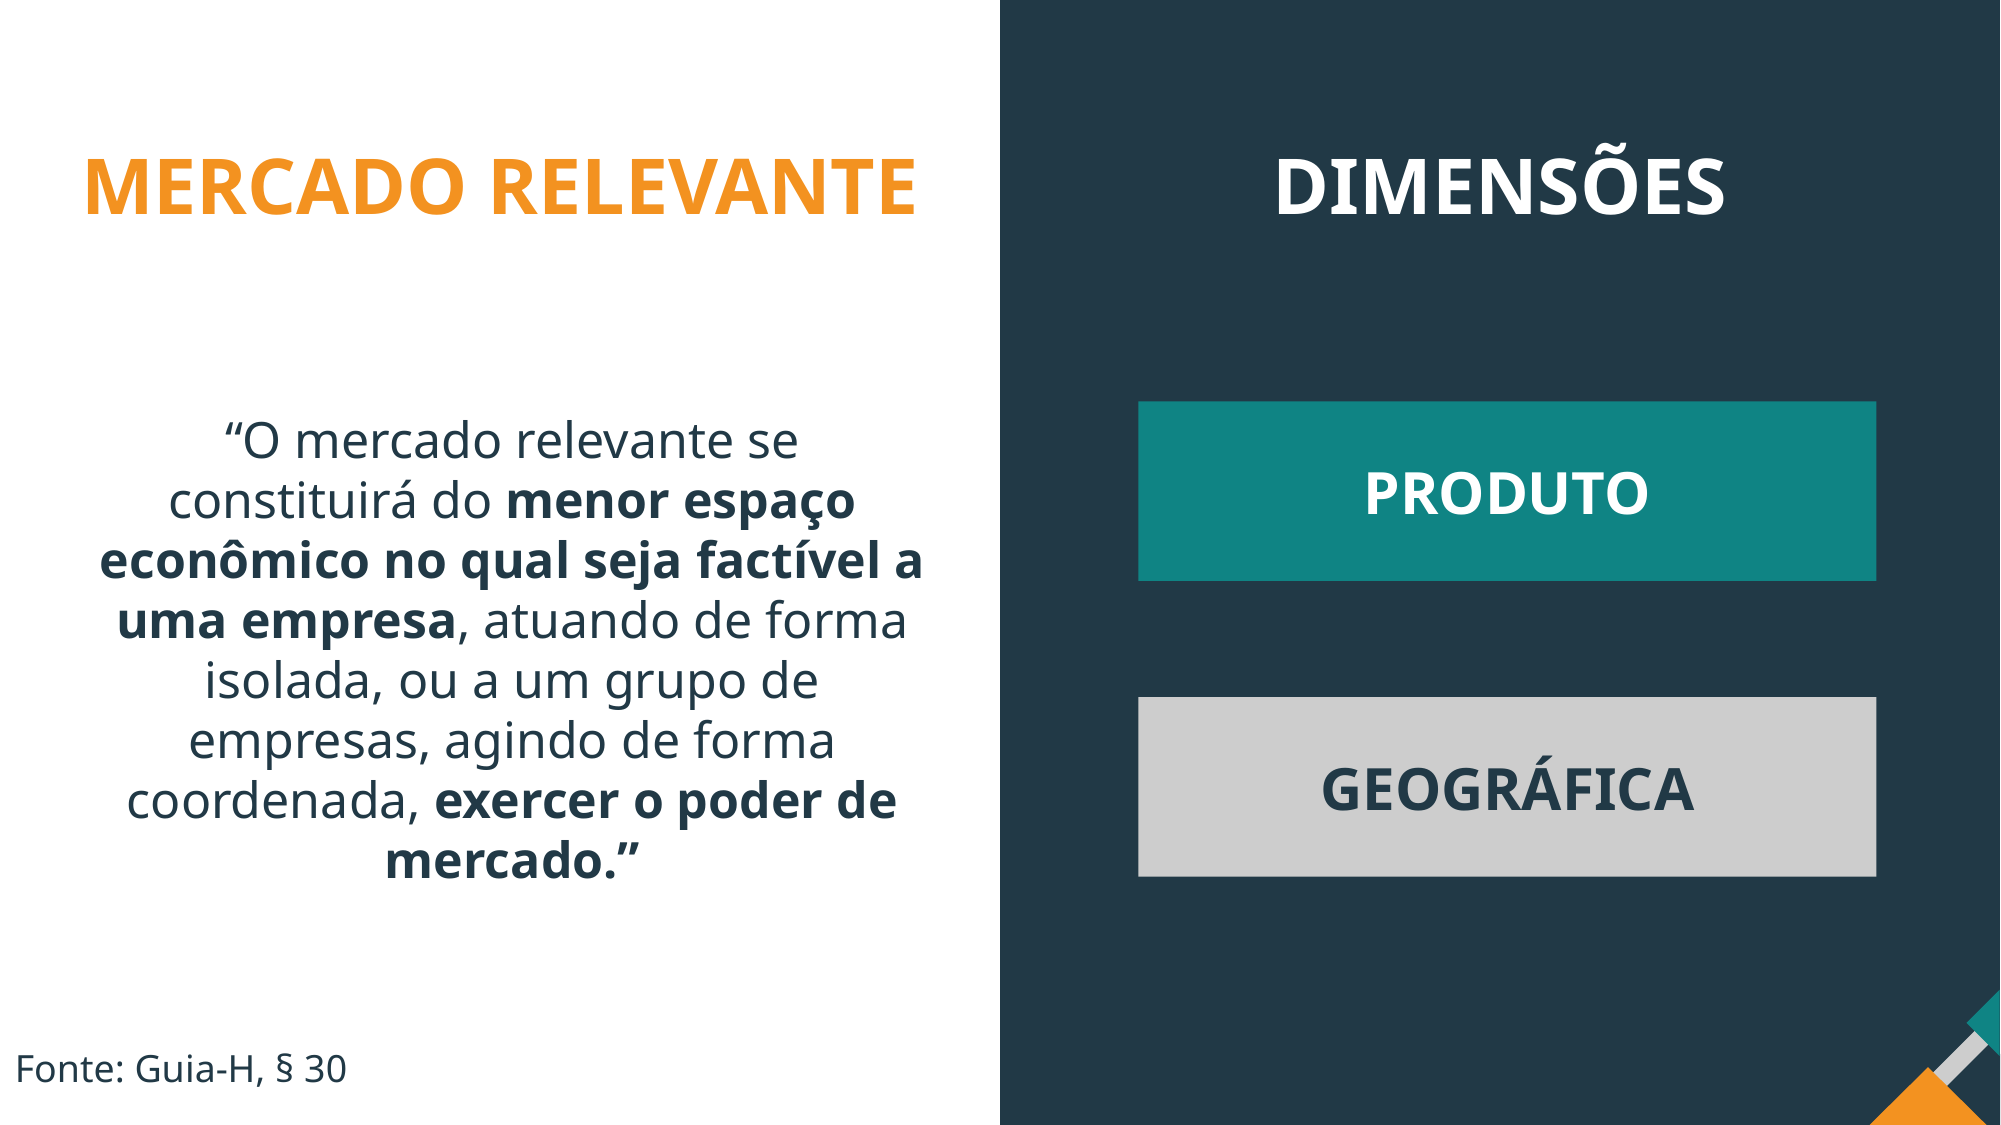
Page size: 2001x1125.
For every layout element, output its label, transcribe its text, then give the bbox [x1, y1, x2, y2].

text_box “O mercado relevante se constituirá do menor espaço econômico no qual seja factível a uma empresa, atuando de forma isolada, ou a um grupo de empresas, agindo de forma coordenada, exercer o poder de mercado.” [81, 401, 944, 896]
text_box GEOGRÁFICA [1137, 696, 1877, 878]
text_box PRODUTO [1137, 400, 1877, 582]
text_box MERCADO RELEVANTE [56, 63, 944, 316]
title DIMENSÕES [1056, 63, 1944, 316]
text_box Fonte: Guia-H, § 30 [0, 1037, 863, 1098]
